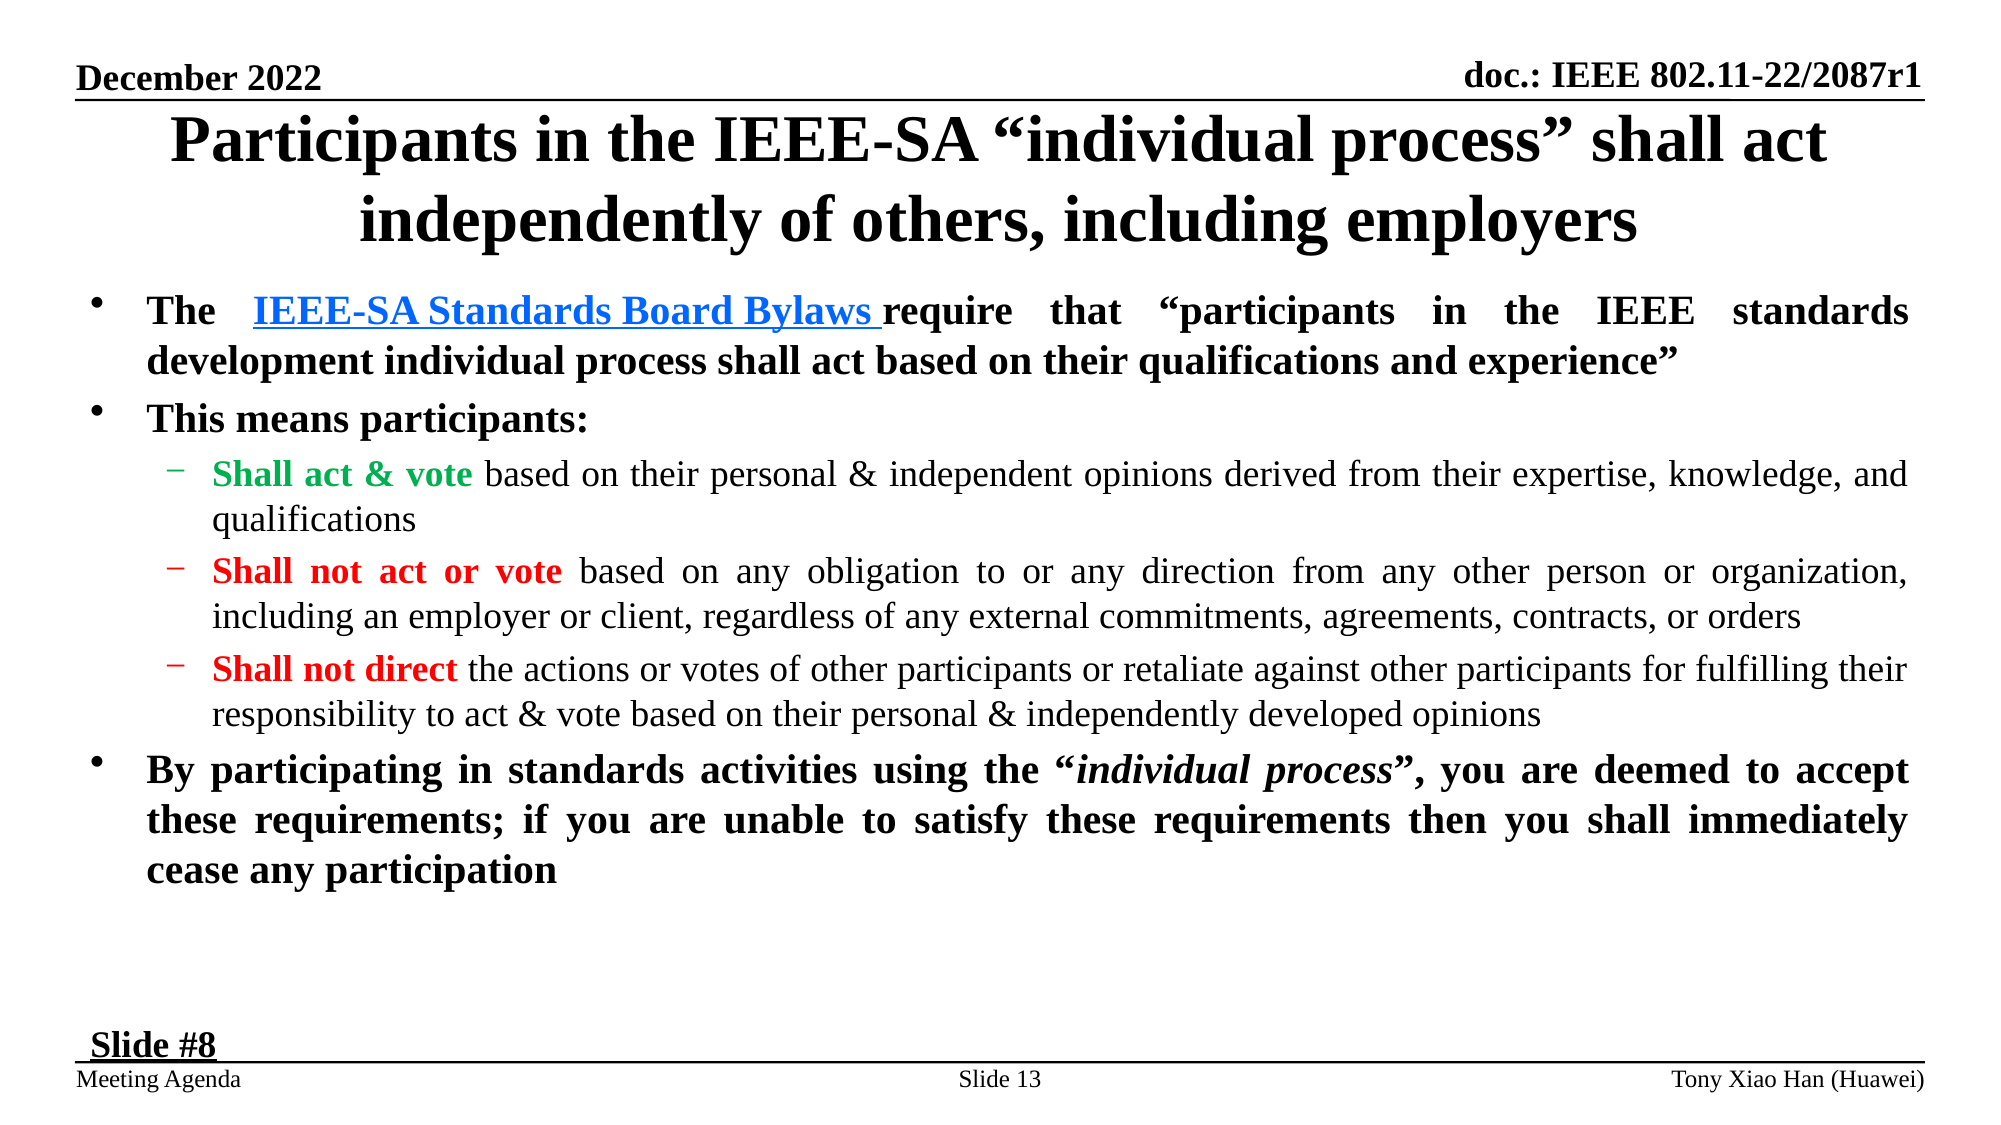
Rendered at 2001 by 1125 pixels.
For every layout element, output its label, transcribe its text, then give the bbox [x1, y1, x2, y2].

text_box Participants in the IEEE-SA “individual process” shall act independently of others, including employers [75, 87, 1925, 263]
text_box Slide #8 [75, 1012, 232, 1073]
list The IEEE-SA Standards Board Bylaws require that “participants in the IEEE standards development individual process shall act based on their qualifications and experience” This means participants: Shall act & vote based on their personal & independent opinions derived from their expertise, knowledge, and qualifications Shall not act or vote based on any obligation to or any direction from any other person or organization, including an employer or client, regardless of any external commitments, agreements, contracts, or orders Shall not direct the actions or votes of other participants or retaliate against other participants for fulfilling their responsibility to act & vote based on their personal & independently developed opinions By participating in standards activities using the “individual process”, you are deemed to accept these requirements; if you are unable to satisfy these requirements then you shall immediately cease any participation [75, 275, 1925, 1038]
